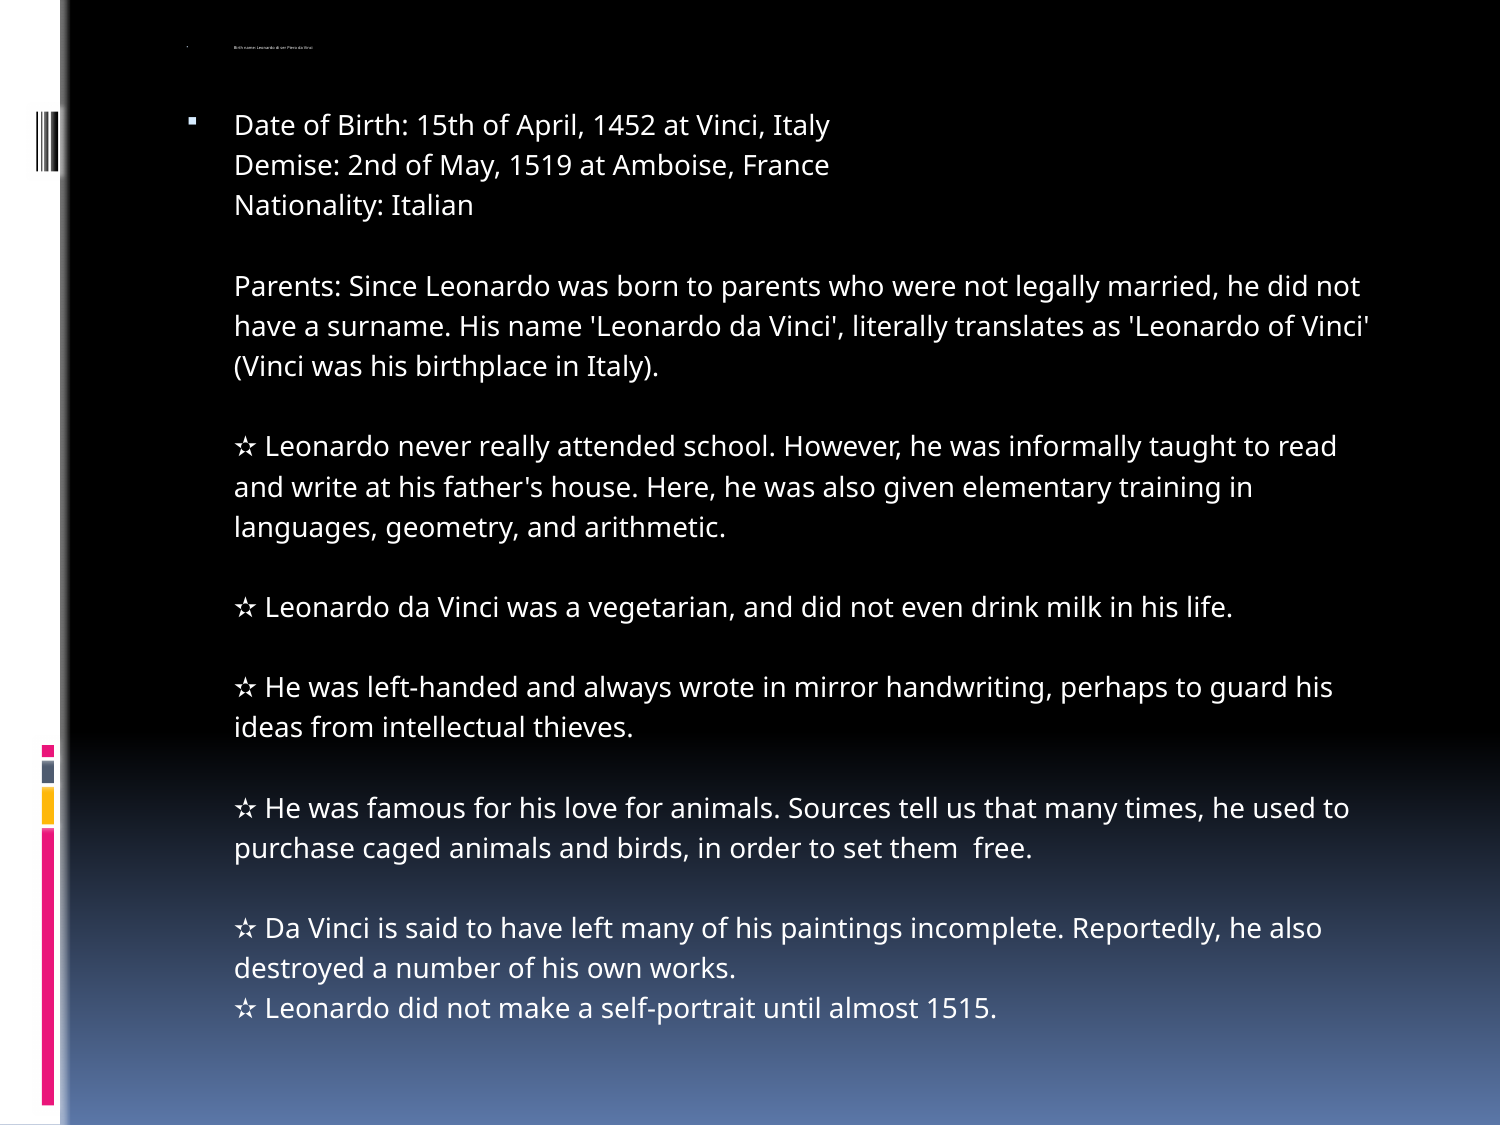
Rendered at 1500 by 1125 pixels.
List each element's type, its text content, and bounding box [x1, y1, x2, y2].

list Birth name: Leonardo di ser Piero da Vinci Date of Birth: 15th of April, 1452 at Vinci, Italy Demise: 2nd of May, 1519 at Amboise, France Nationality: Italian Parents: Since Leonardo was born to parents who were not legally married, he did not have a surname. His name 'Leonardo da Vinci', literally translates as 'Leonardo of Vinci' (Vinci was his birthplace in Italy). ✫ Leonardo never really attended school. However, he was informally taught to read and write at his father's house. Here, he was also given elementary training in languages, geometry, and arithmetic. ✫ Leonardo da Vinci was a vegetarian, and did not even drink milk in his life. ✫ He was left-handed and always wrote in mirror handwriting, perhaps to guard his ideas from intellectual thieves. ✫ He was famous for his love for animals. Sources tell us that many times, he used to purchase caged animals and birds, in order to set them free. ✫ Da Vinci is said to have left many of his paintings incomplete. Reportedly, he also destroyed a number of his own works. ✫ Leonardo did not make a self-portrait until almost 1515. [162, 37, 1388, 1088]
